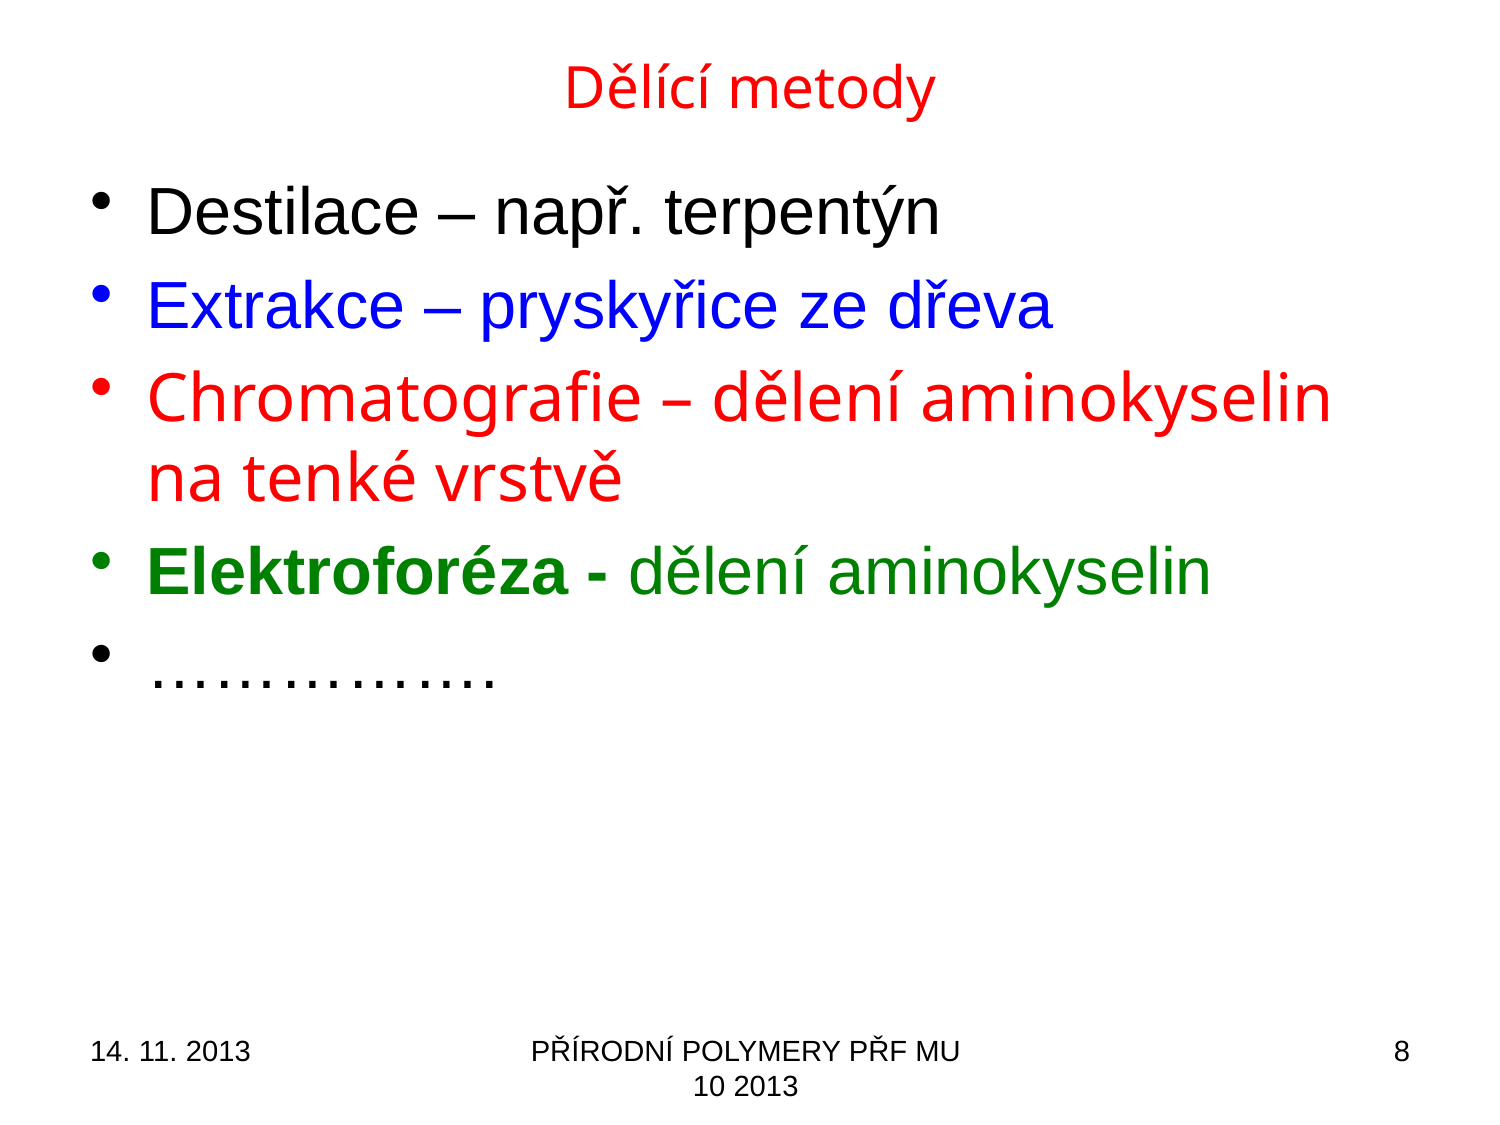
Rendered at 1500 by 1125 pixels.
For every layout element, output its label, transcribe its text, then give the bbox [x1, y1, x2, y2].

title Dělící metody [74, 44, 1426, 126]
slide_number 14. 11. 2013 [74, 1024, 426, 1103]
list Destilace – např. terpentýn Extrakce – pryskyřice ze dřeva Chromatografie – dělení aminokyselin na tenké vrstvě Elektroforéza - dělení aminokyselin ……………. [74, 160, 1426, 1006]
footer PŘÍRODNÍ POLYMERY PŘF MU 10 2013 [512, 1024, 988, 1103]
slide_number 8 [1074, 1024, 1426, 1103]
